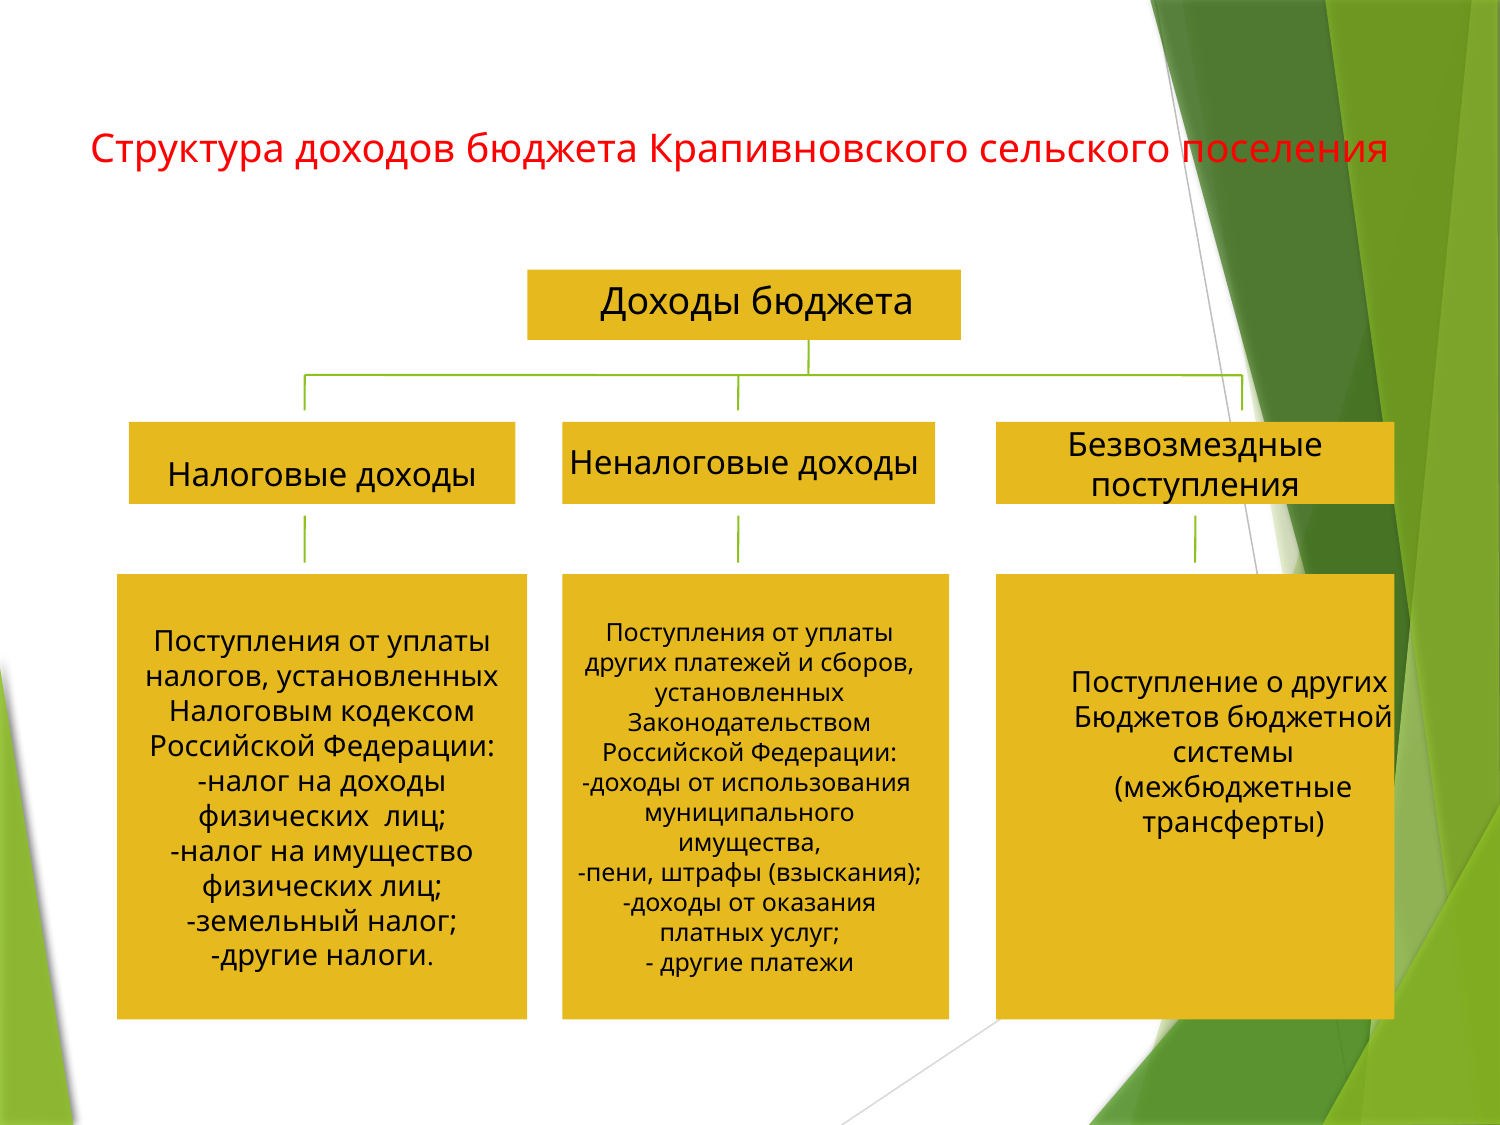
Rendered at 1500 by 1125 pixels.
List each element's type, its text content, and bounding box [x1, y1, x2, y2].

text_box [562, 489, 936, 504]
text_box [562, 574, 950, 1020]
text_box [128, 421, 516, 504]
text_box [996, 574, 1395, 1020]
text_box Поступления от уплаты других платежей и сборов, установленных Законодательством Российской Федерации: -доходы от использования муниципального имущества, -пени, штрафы (взыскания); -доходы от оказания платных услуг; - другие платежи [562, 609, 938, 984]
text_box [562, 421, 936, 433]
text_box Неналоговые доходы [550, 433, 938, 489]
text_box Налоговые доходы [152, 445, 516, 500]
text_box Безвозмездные поступления [996, 421, 1395, 504]
title Структура доходов бюджета Крапивновского сельского поселения [75, 115, 1425, 223]
text_box [527, 269, 961, 340]
text_box Доходы бюджета [585, 269, 950, 330]
text_box Поступления от уплаты налогов, установленных Налоговым кодексом Российской Федерации: -налог на доходы физических лиц; -налог на имущество физических лиц; -земельный налог; -другие налоги. [117, 574, 528, 1020]
text_box Поступление о других Бюджетов бюджетной системы (межбюджетные трансферты) [1031, 656, 1436, 846]
